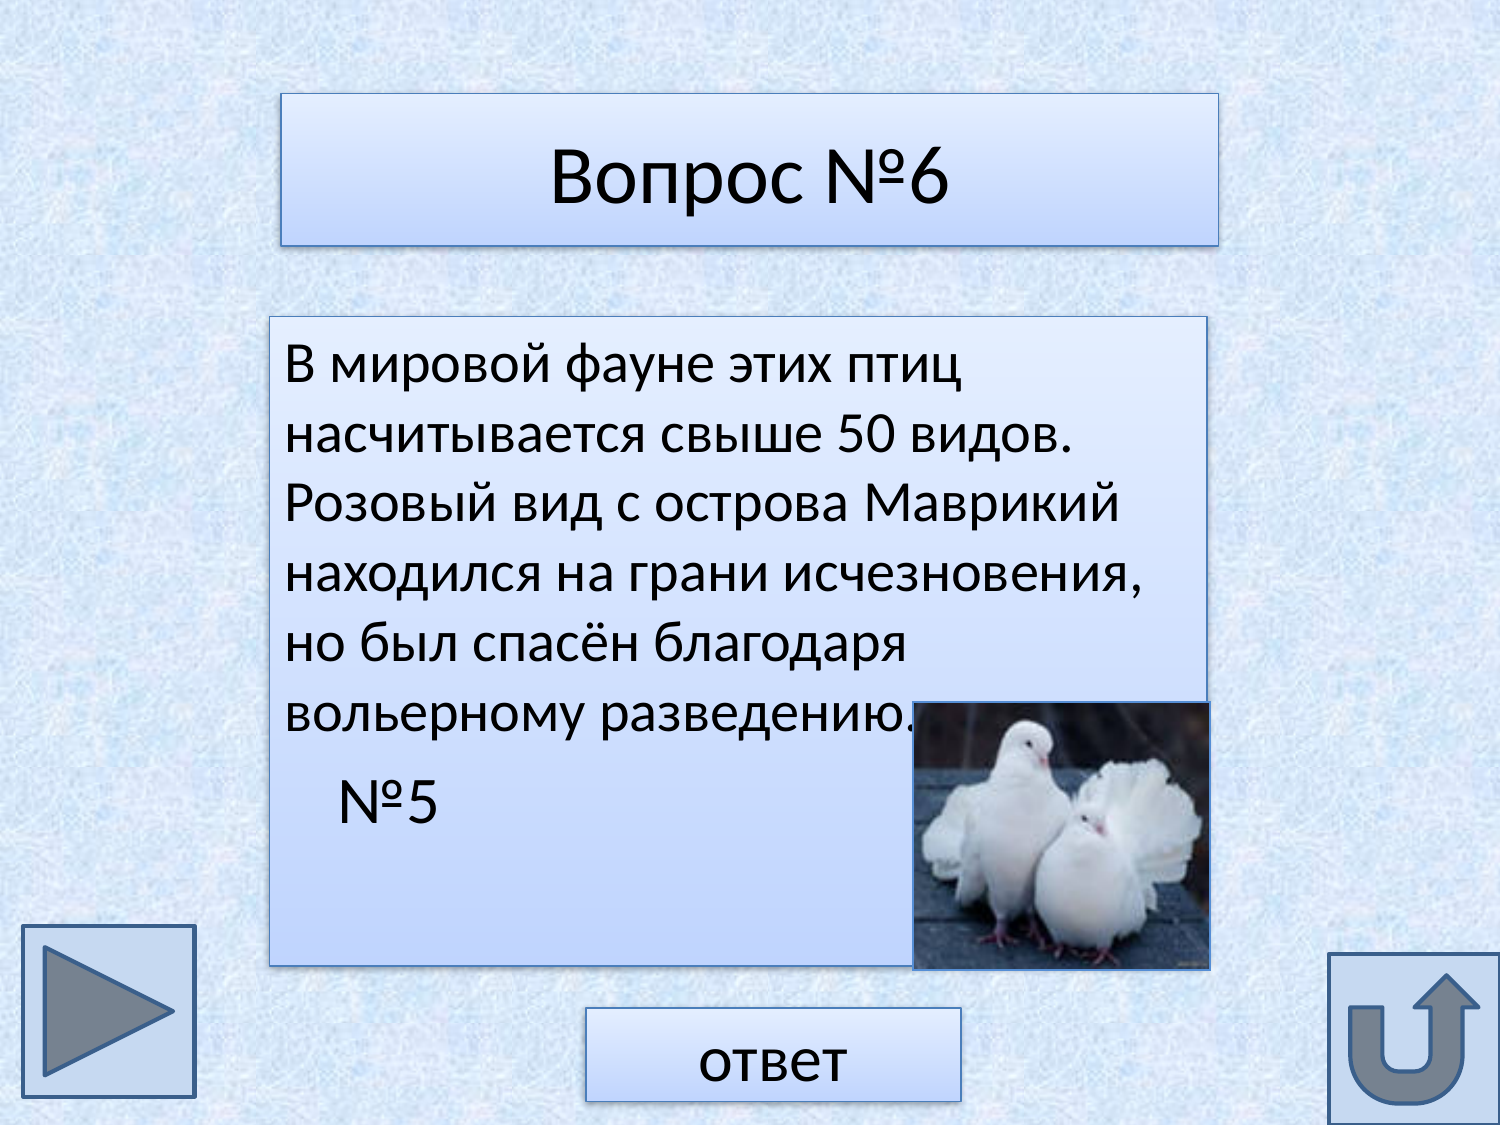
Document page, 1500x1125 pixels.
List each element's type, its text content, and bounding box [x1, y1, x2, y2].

text_box [21, 924, 197, 1099]
title Вопрос №6 [280, 93, 1219, 247]
subtitle В мировой фауне этих птиц насчитывается свыше 50 видов. Розовый вид с острова Маврикий находился на грани исчезновения, но был спасён благодаря вольерному разведению. №5 [269, 316, 1208, 967]
text_box ответ [585, 1007, 962, 1102]
text_box [1327, 952, 1500, 1125]
picture [0, 0, 1500, 1125]
